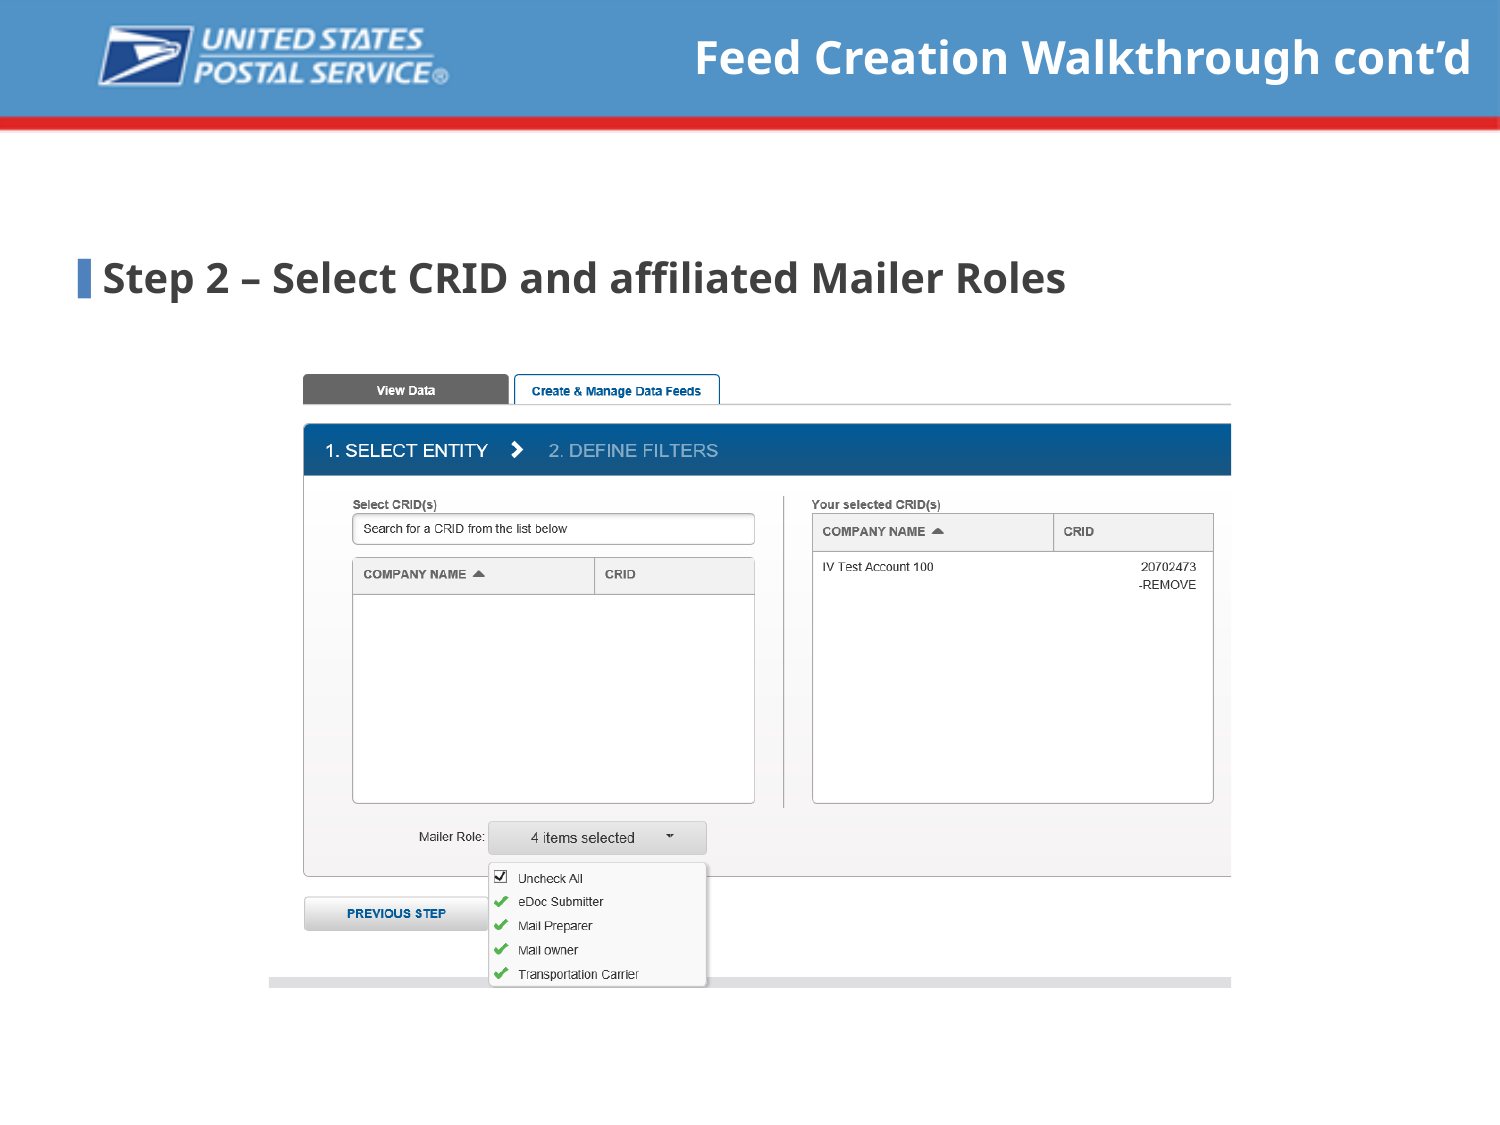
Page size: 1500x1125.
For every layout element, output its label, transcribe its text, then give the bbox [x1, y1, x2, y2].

picture [268, 361, 1232, 988]
title Feed Creation Walkthrough cont’d [487, 20, 1488, 92]
list Step 2 – Select CRID and affiliated Mailer Roles [50, 249, 1450, 1050]
picture [0, 0, 1500, 133]
